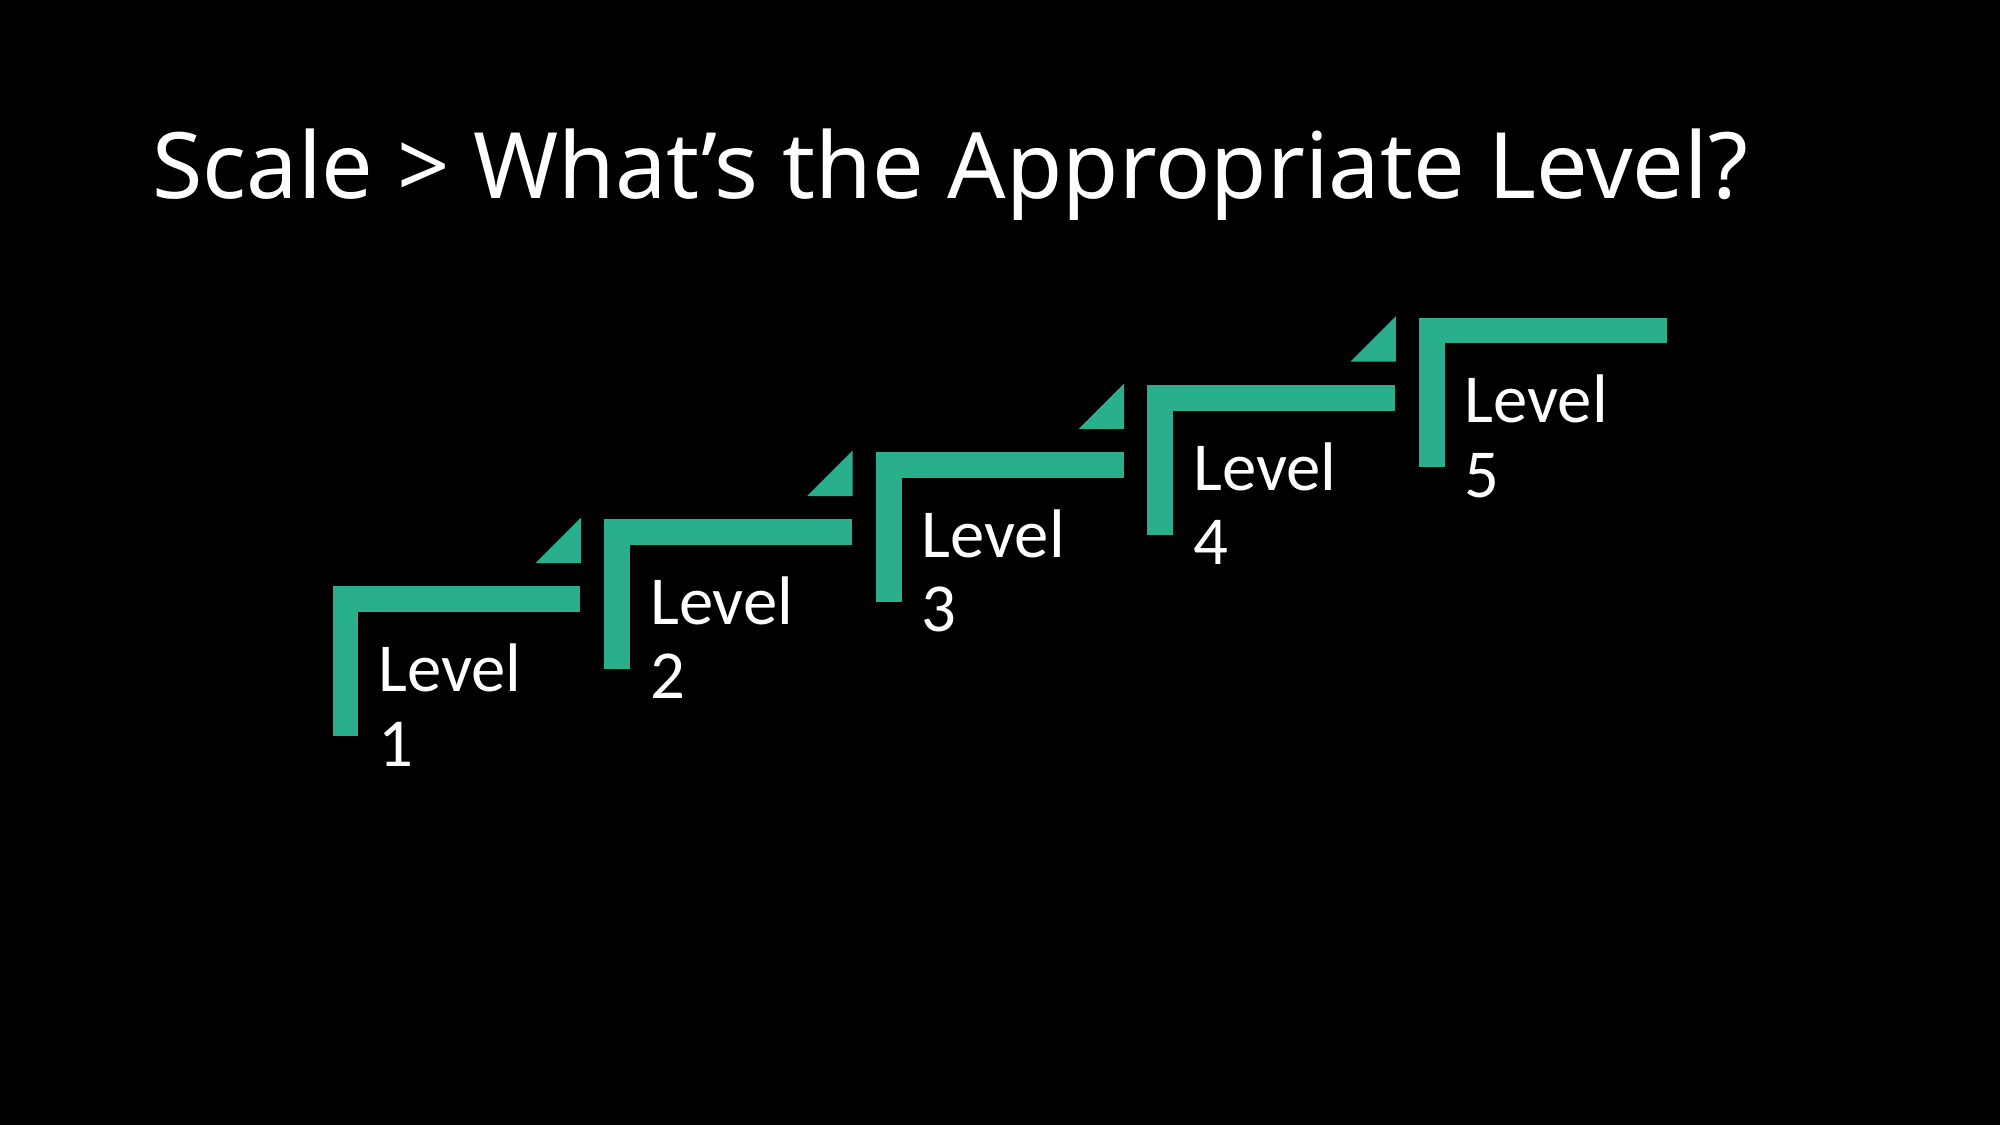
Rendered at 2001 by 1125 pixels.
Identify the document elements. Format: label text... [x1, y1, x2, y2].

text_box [333, 117, 1667, 1007]
title Scale > What’s the Appropriate Level? [137, 59, 1863, 278]
